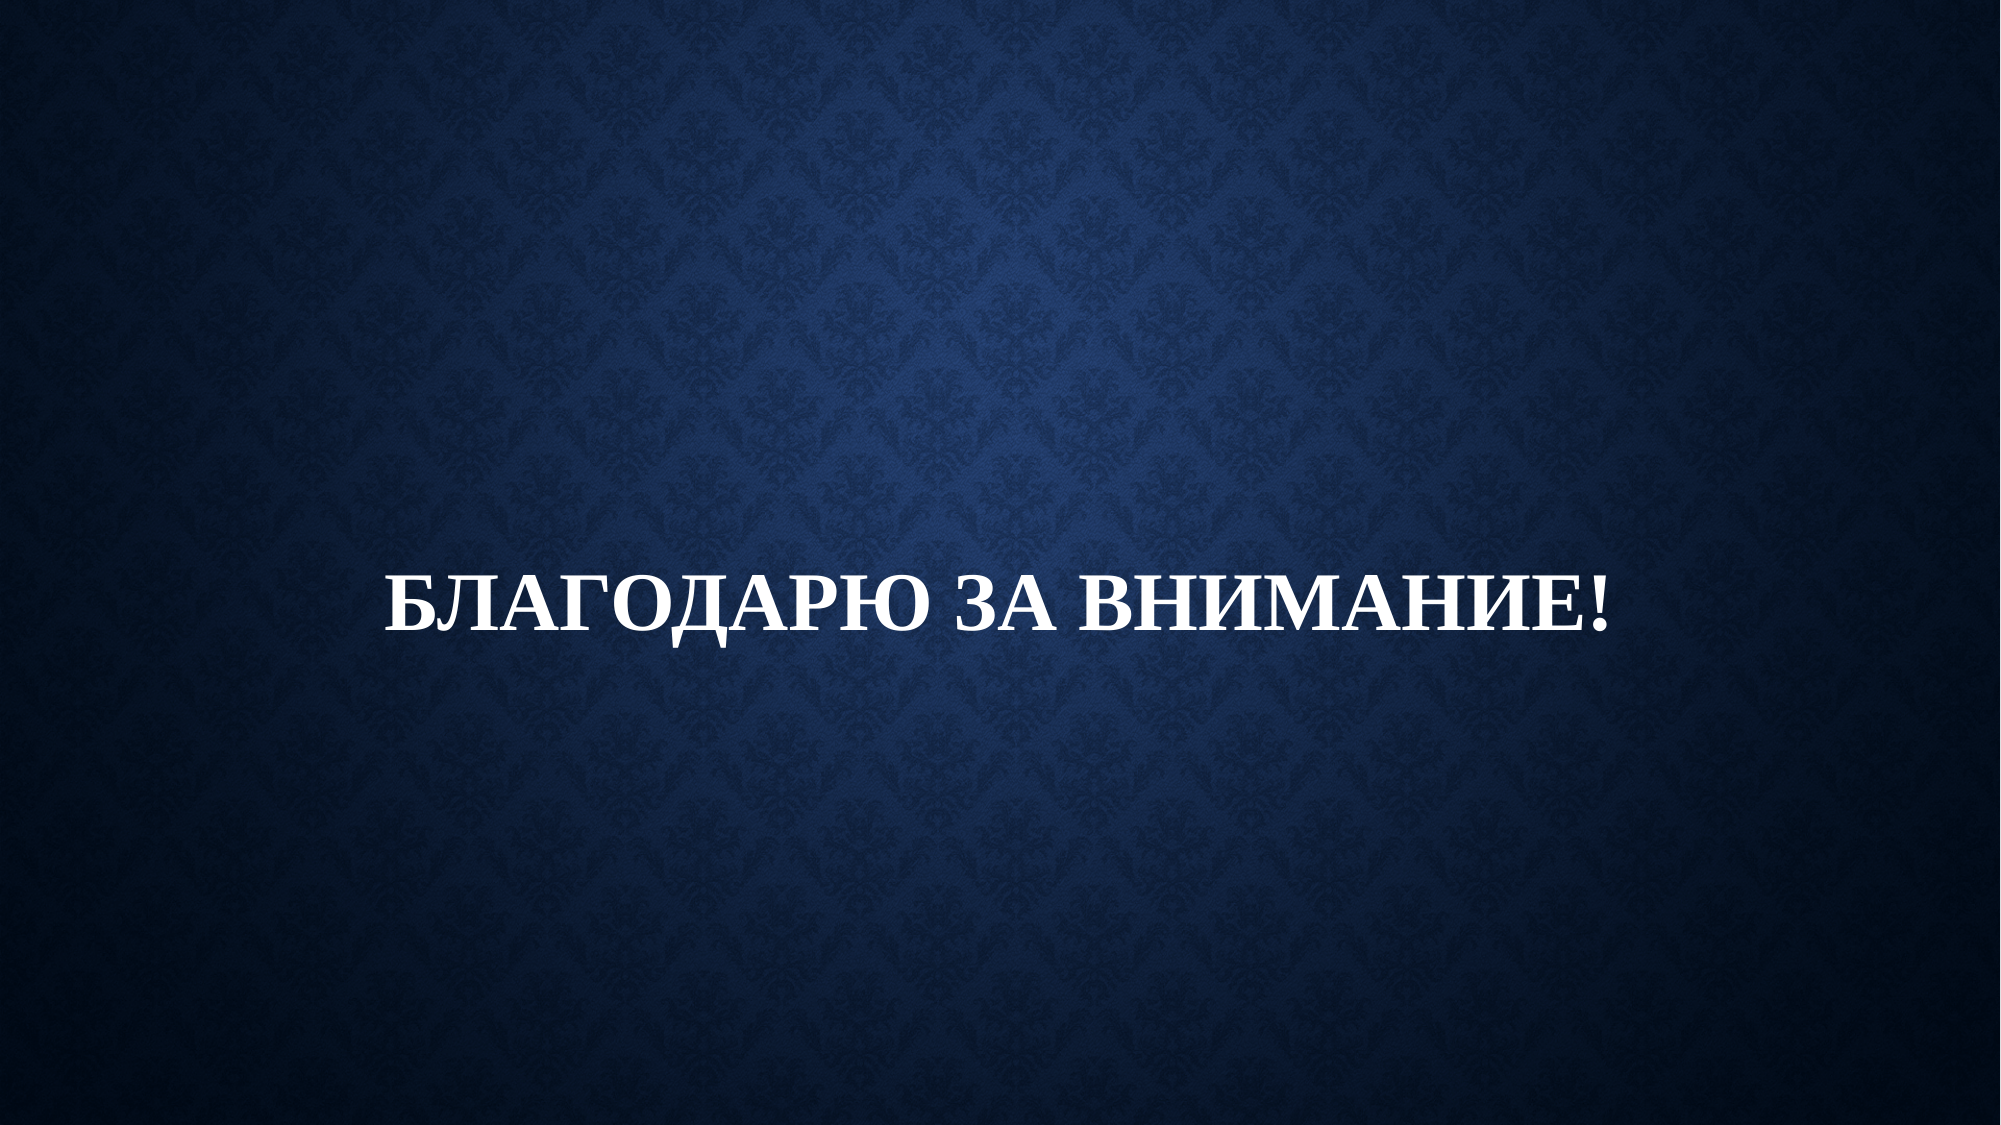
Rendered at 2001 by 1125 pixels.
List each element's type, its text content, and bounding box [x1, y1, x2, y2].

title Благодарю за внимание! [150, 494, 1850, 713]
